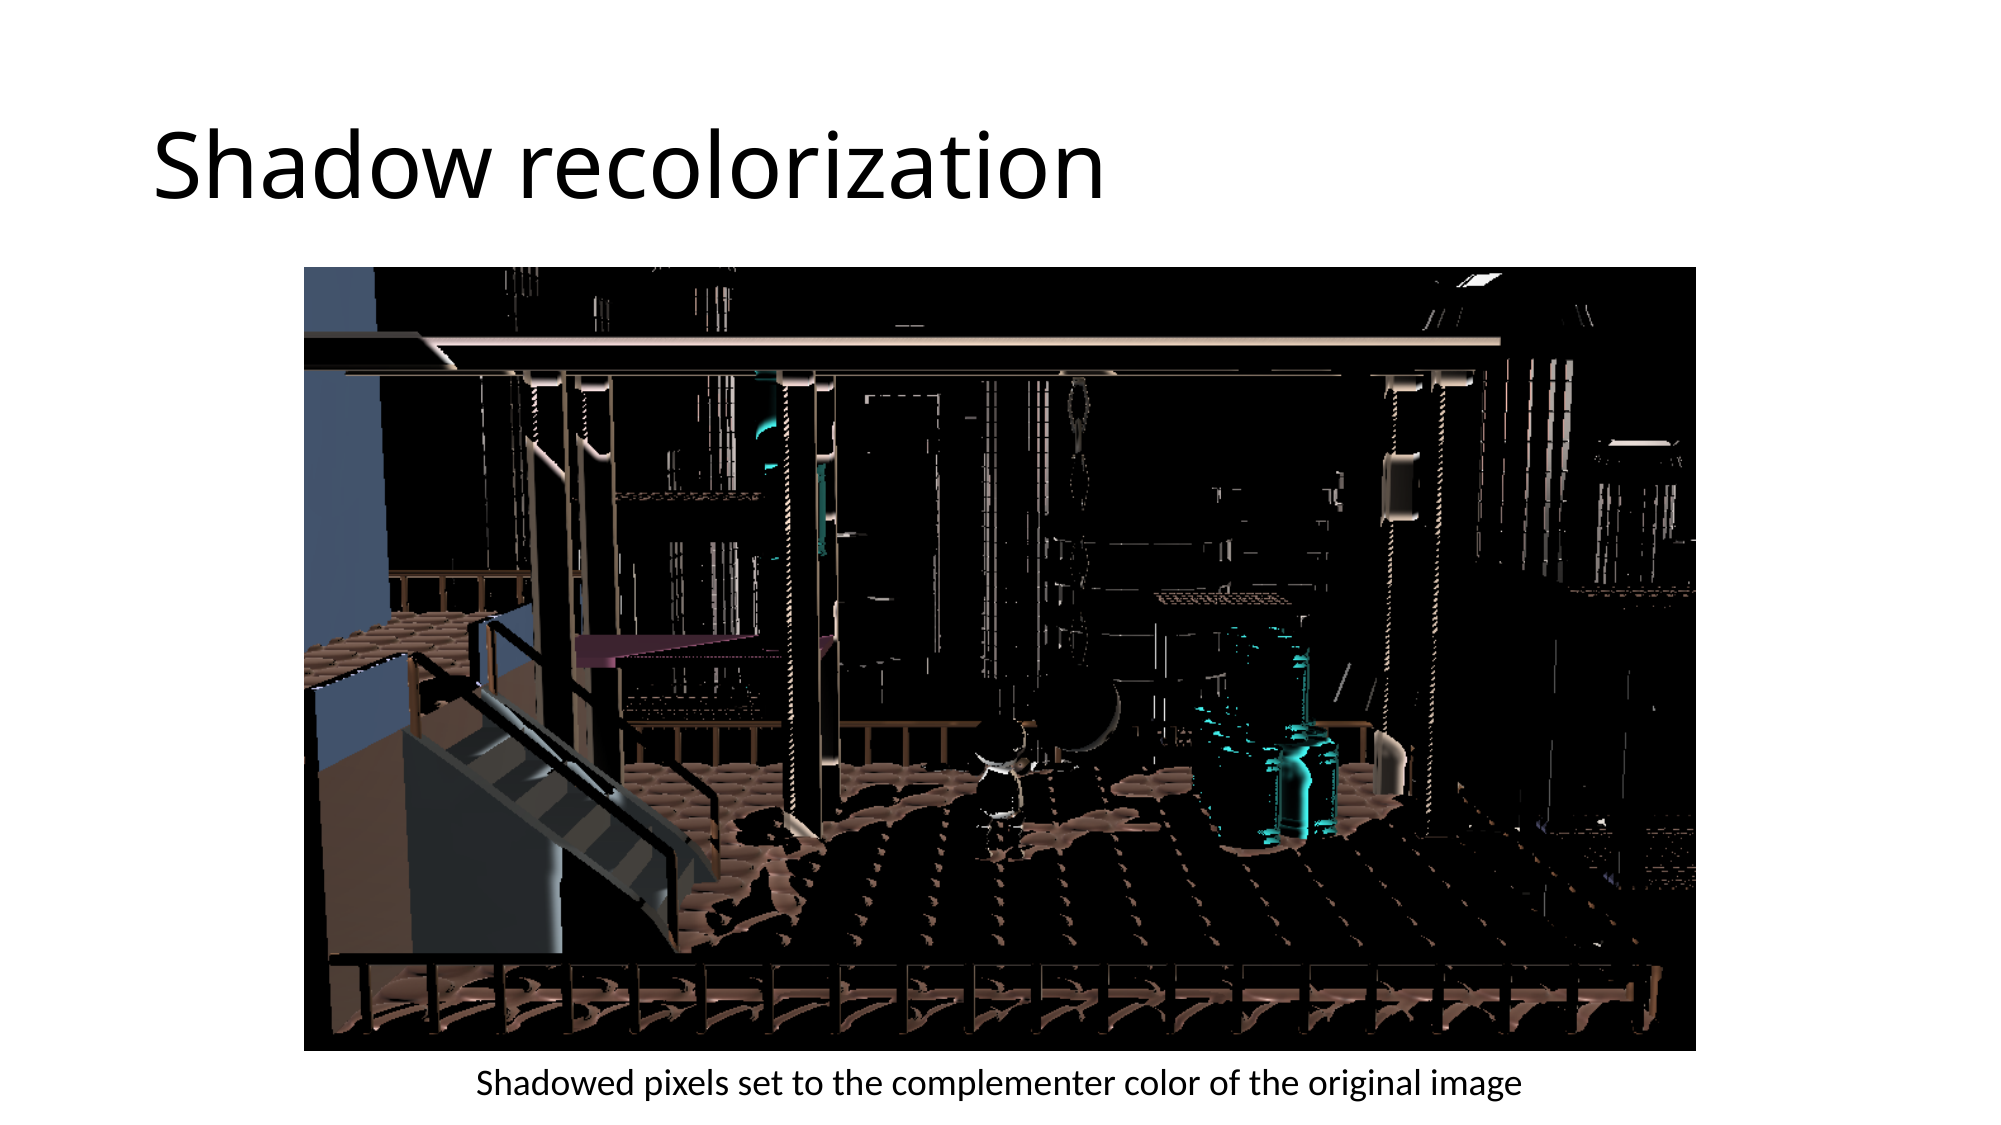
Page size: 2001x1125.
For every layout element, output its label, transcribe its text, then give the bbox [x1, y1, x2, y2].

text_box Shadowed pixels set to the complementer color of the original image [416, 1051, 1584, 1111]
title Shadow recolorization [137, 59, 1863, 278]
picture [304, 267, 1696, 1051]
